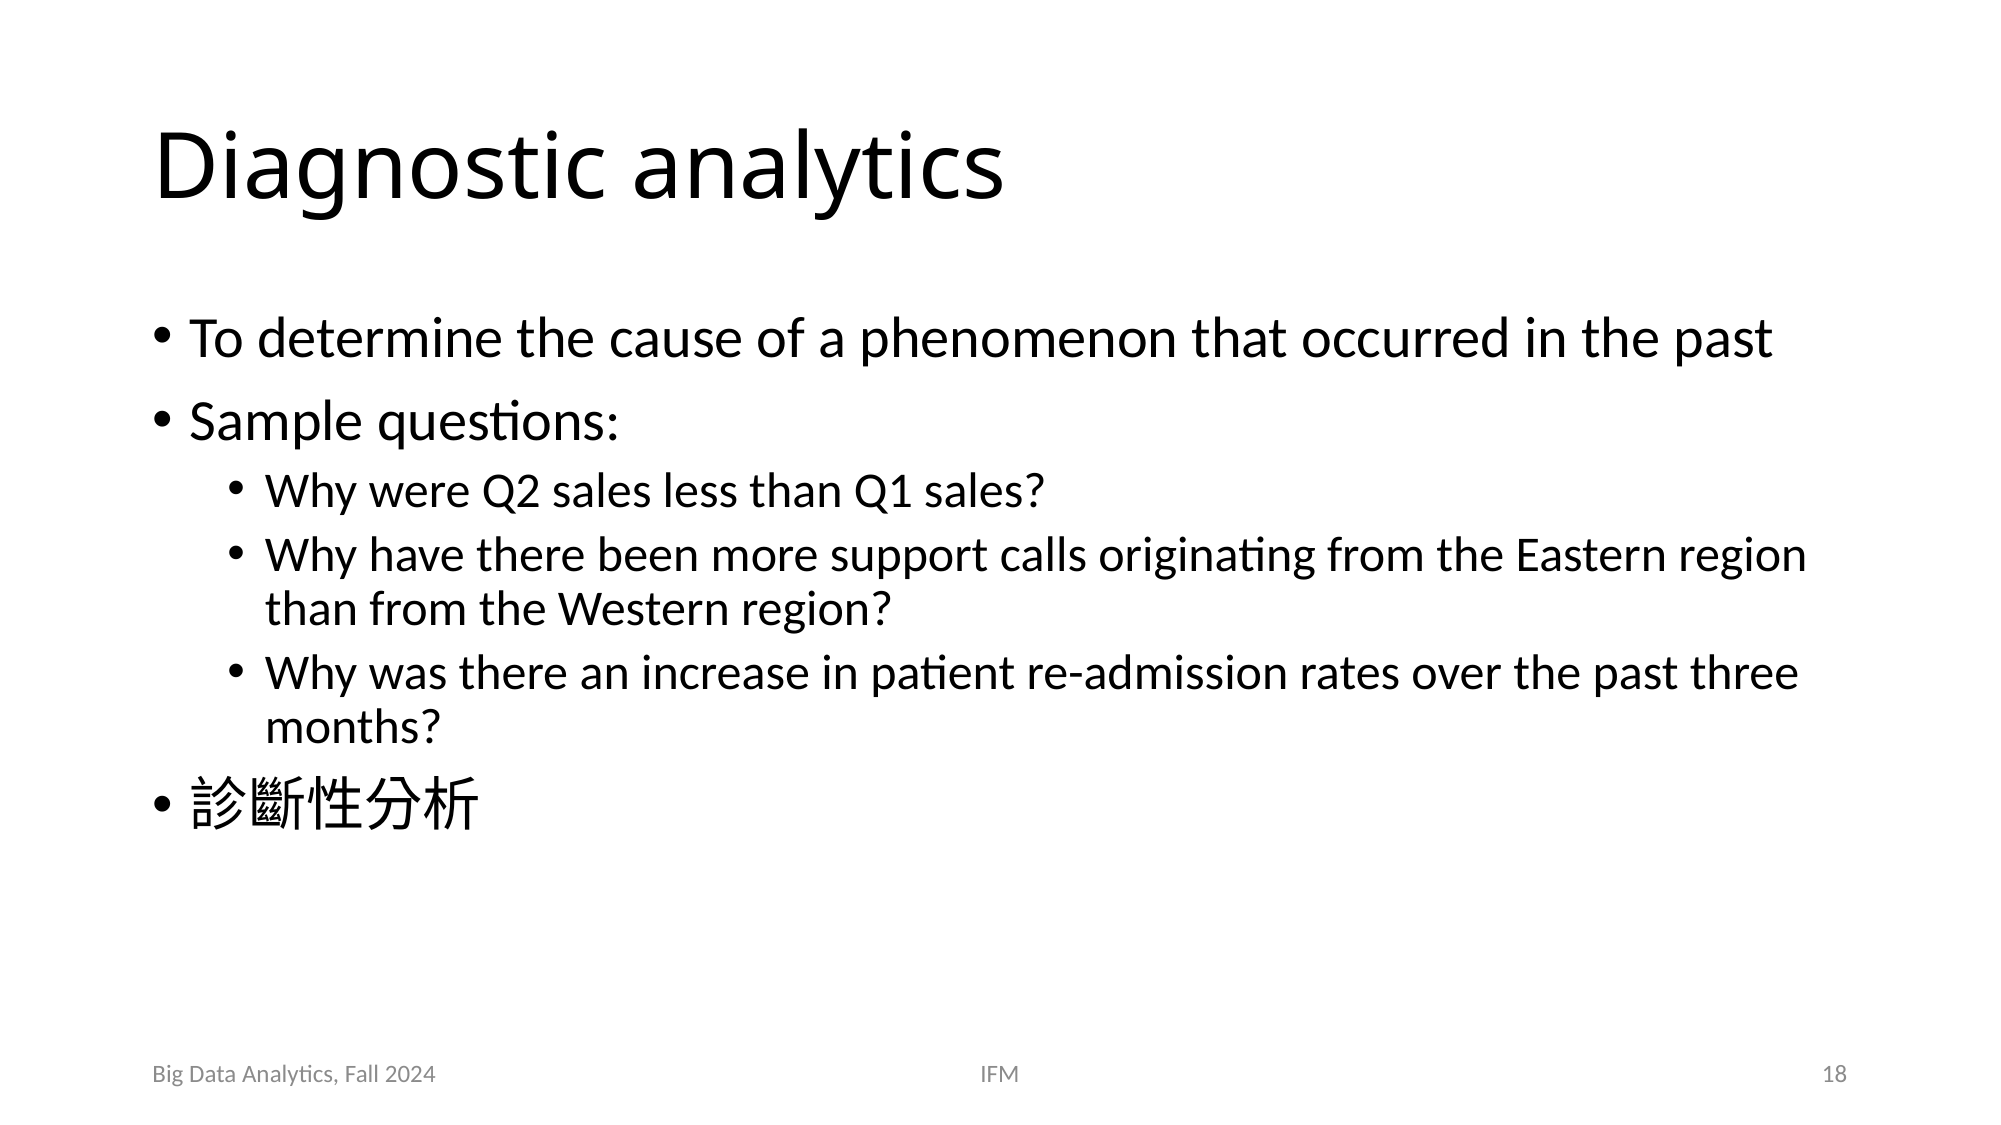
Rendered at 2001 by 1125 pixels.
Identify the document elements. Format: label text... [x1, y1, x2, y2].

list To determine the cause of a phenomenon that occurred in the past Sample questions: Why were Q2 sales less than Q1 sales? Why have there been more support calls originating from the Eastern region than from the Western region? Why was there an increase in patient re-admission rates over the past three months? 診斷性分析 [137, 299, 1863, 1014]
slide_number 18 [1412, 1042, 1863, 1103]
footer IFM [662, 1042, 1338, 1103]
title Diagnostic analytics [137, 59, 1863, 278]
slide_number Big Data Analytics, Fall 2024 [137, 1042, 588, 1103]
